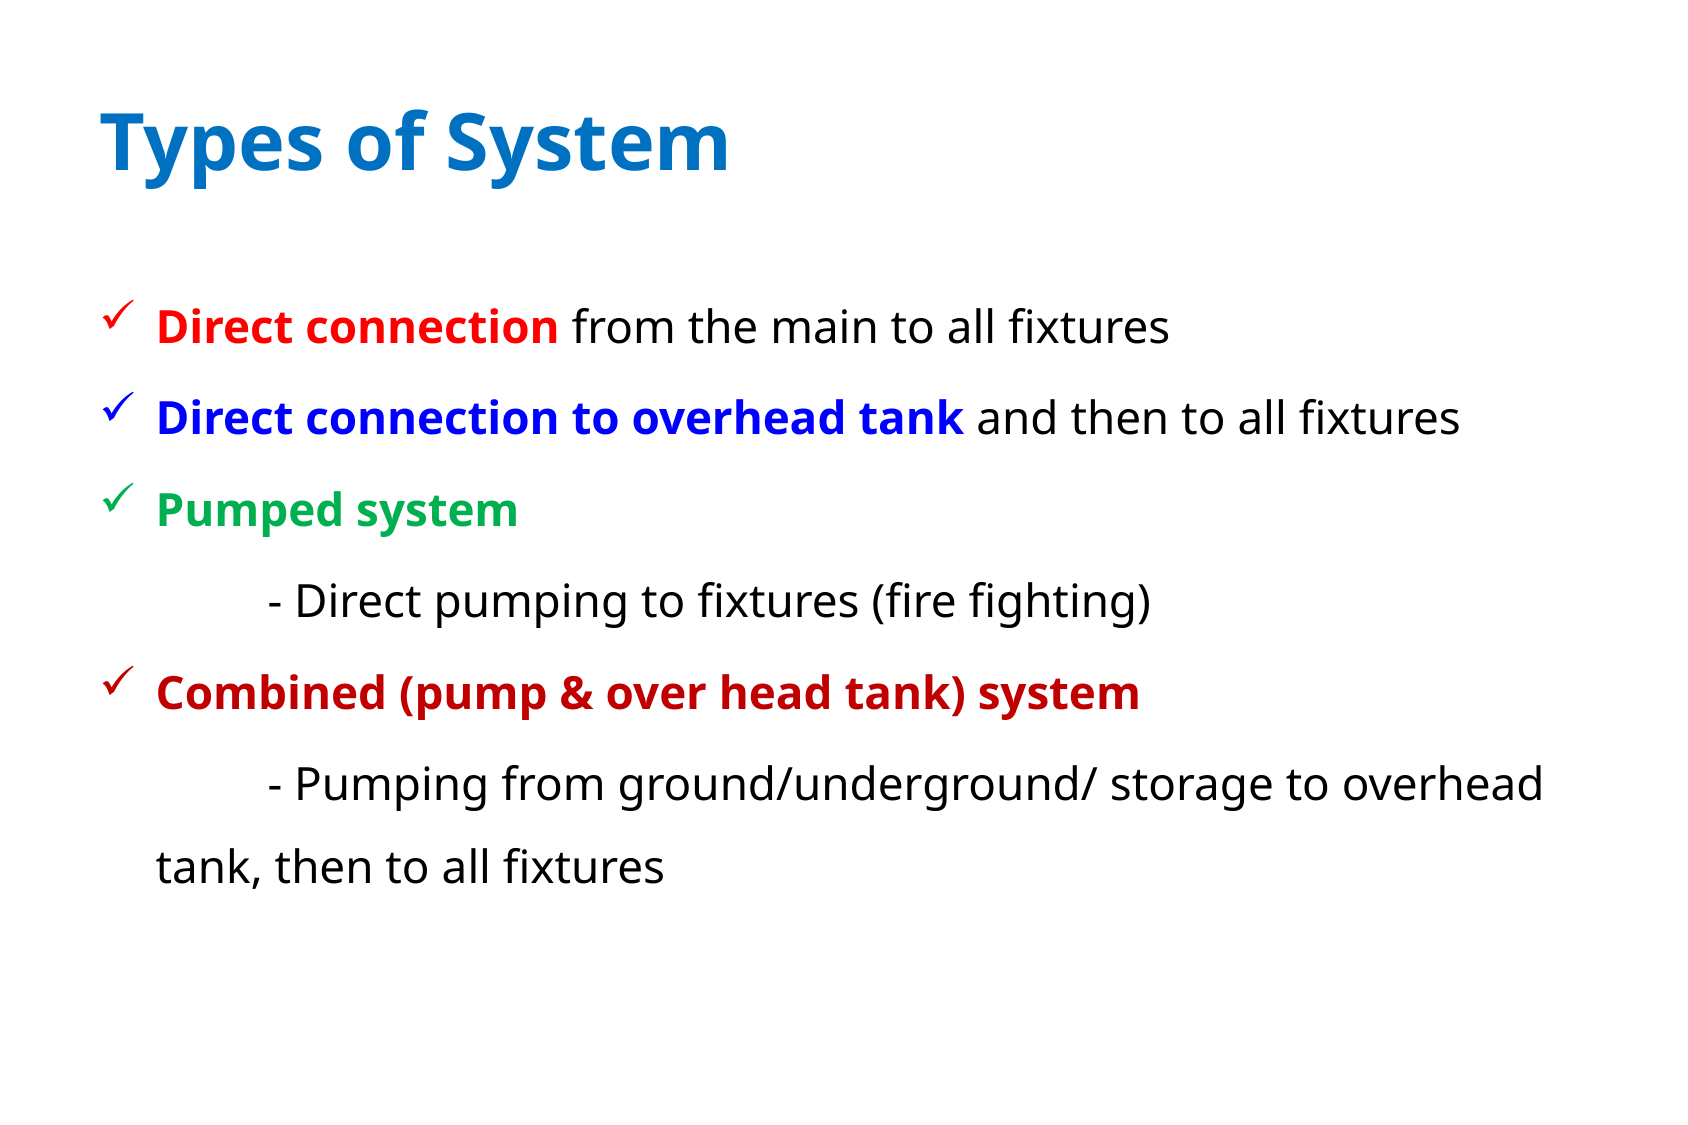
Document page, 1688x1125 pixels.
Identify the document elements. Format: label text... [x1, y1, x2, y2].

title Types of System [84, 45, 1604, 233]
list Direct connection from the main to all fixtures Direct connection to overhead tank and then to all fixtures Pumped system - Direct pumping to fixtures (fire fighting) Combined (pump & over head tank) system - Pumping from ground/underground/ storage to overhead tank, then to all fixtures [84, 262, 1604, 1005]
